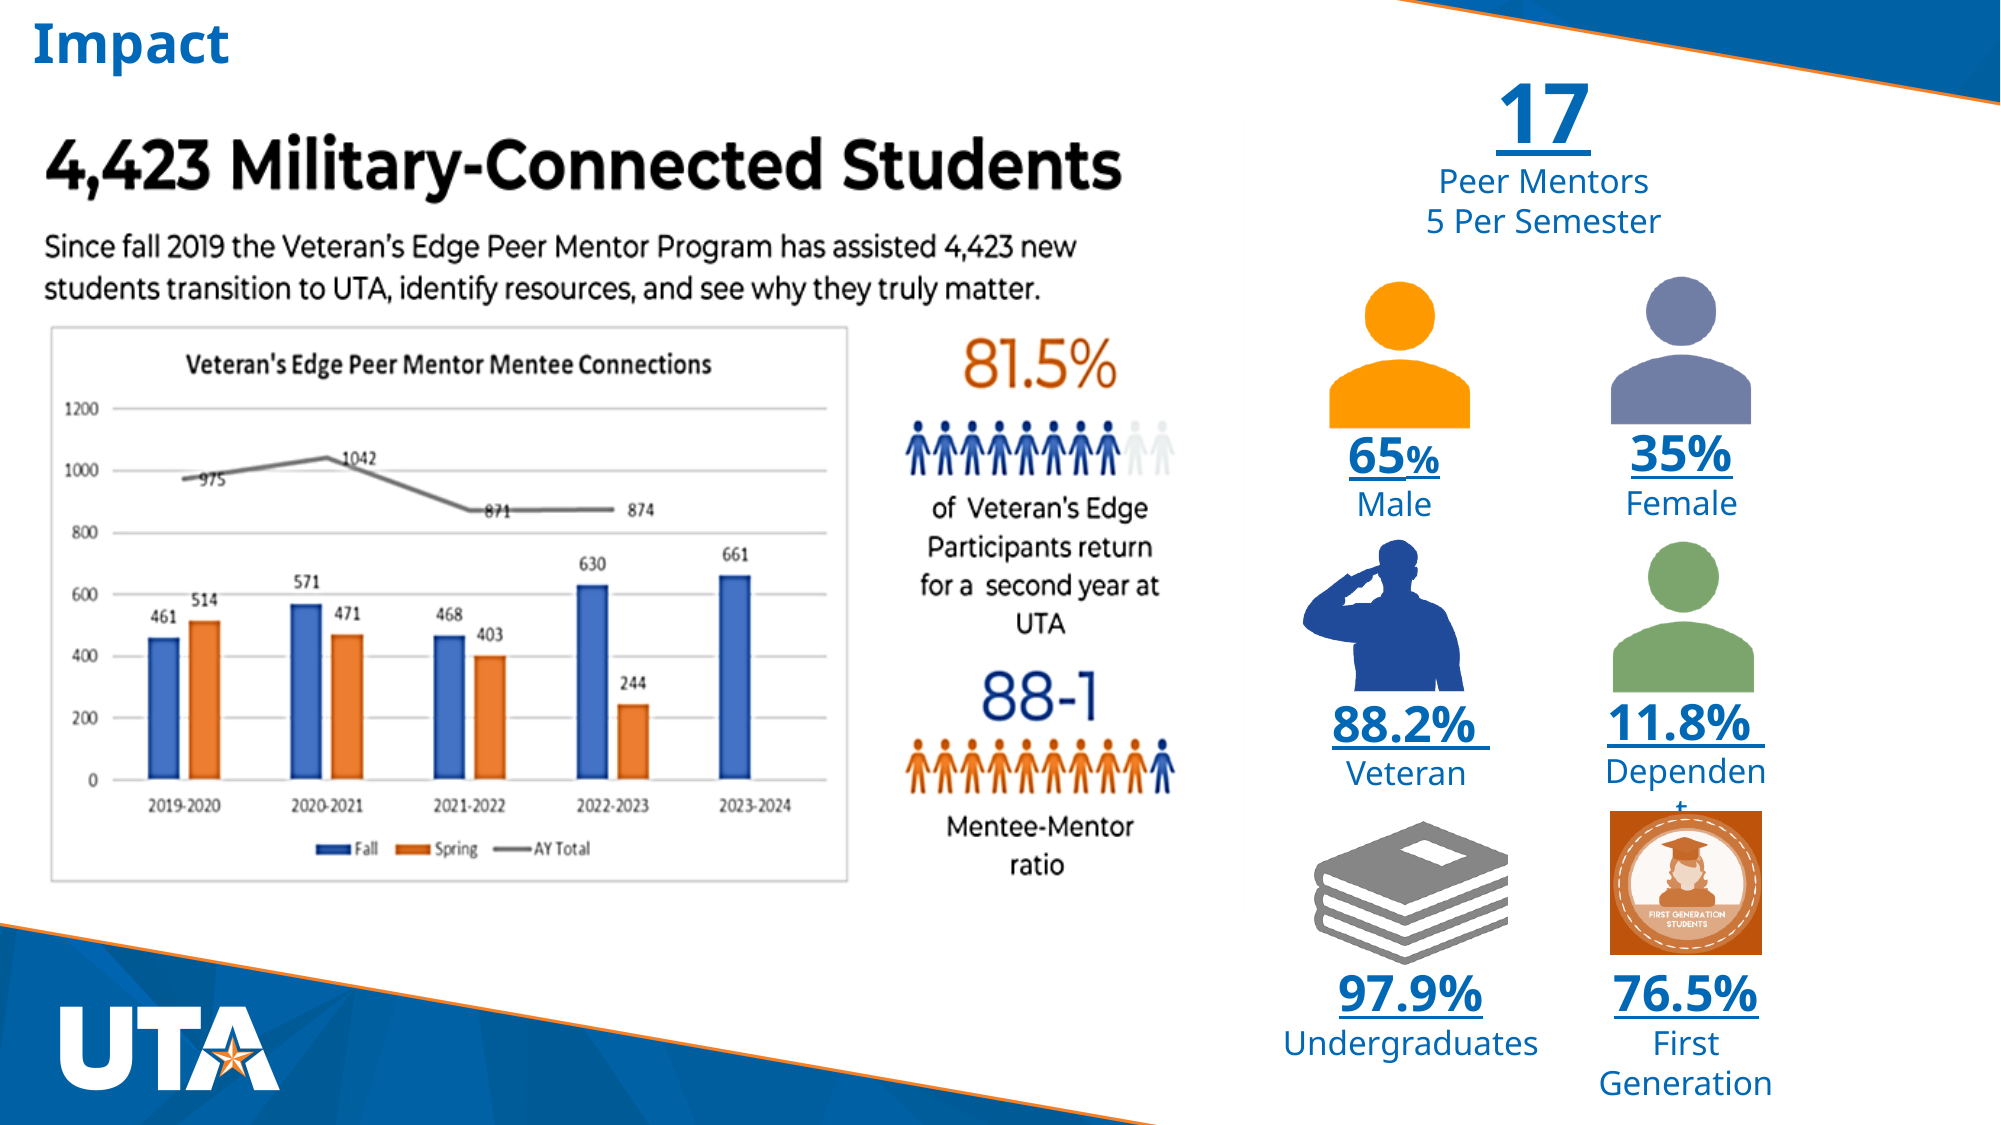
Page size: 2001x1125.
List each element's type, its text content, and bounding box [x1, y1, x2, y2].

text_box 17 Peer Mentors 5 Per Semester [1409, 52, 1679, 246]
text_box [1244, 246, 1808, 1098]
picture [0, 0, 2001, 1125]
text_box Impact [19, 0, 1544, 82]
